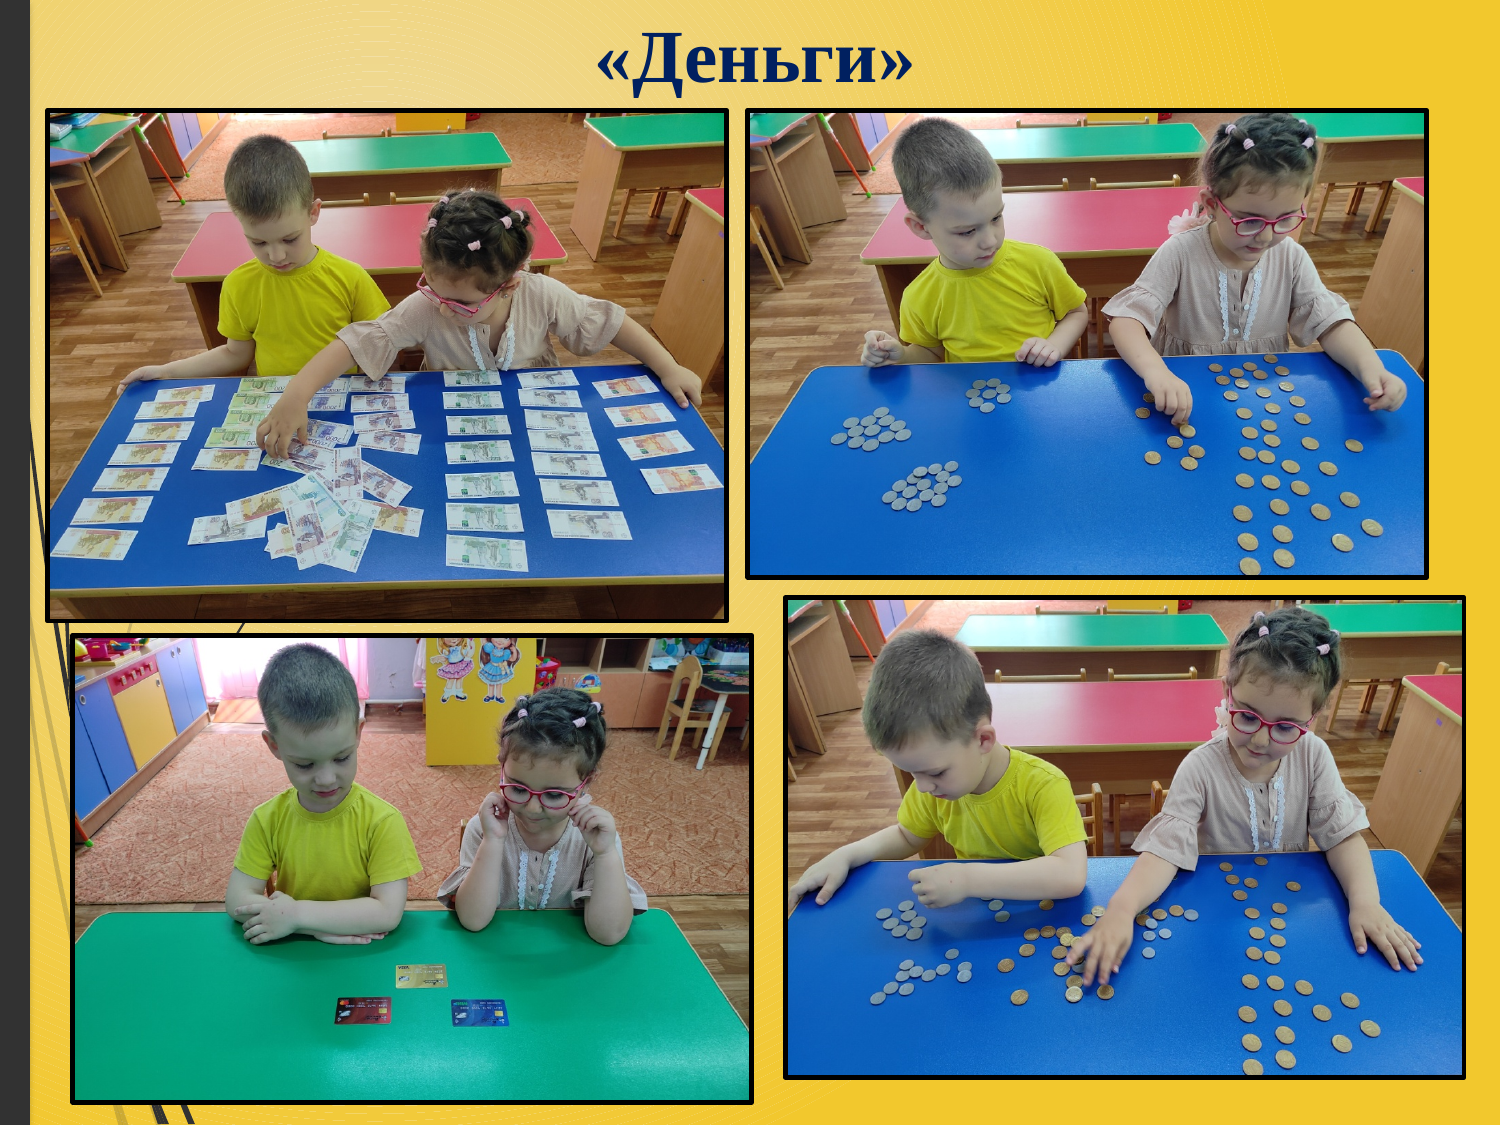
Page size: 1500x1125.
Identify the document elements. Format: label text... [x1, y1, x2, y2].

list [749, 112, 1425, 576]
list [787, 599, 1463, 1076]
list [49, 112, 725, 619]
title «Деньги» [35, 0, 1263, 150]
picture [74, 637, 750, 1101]
